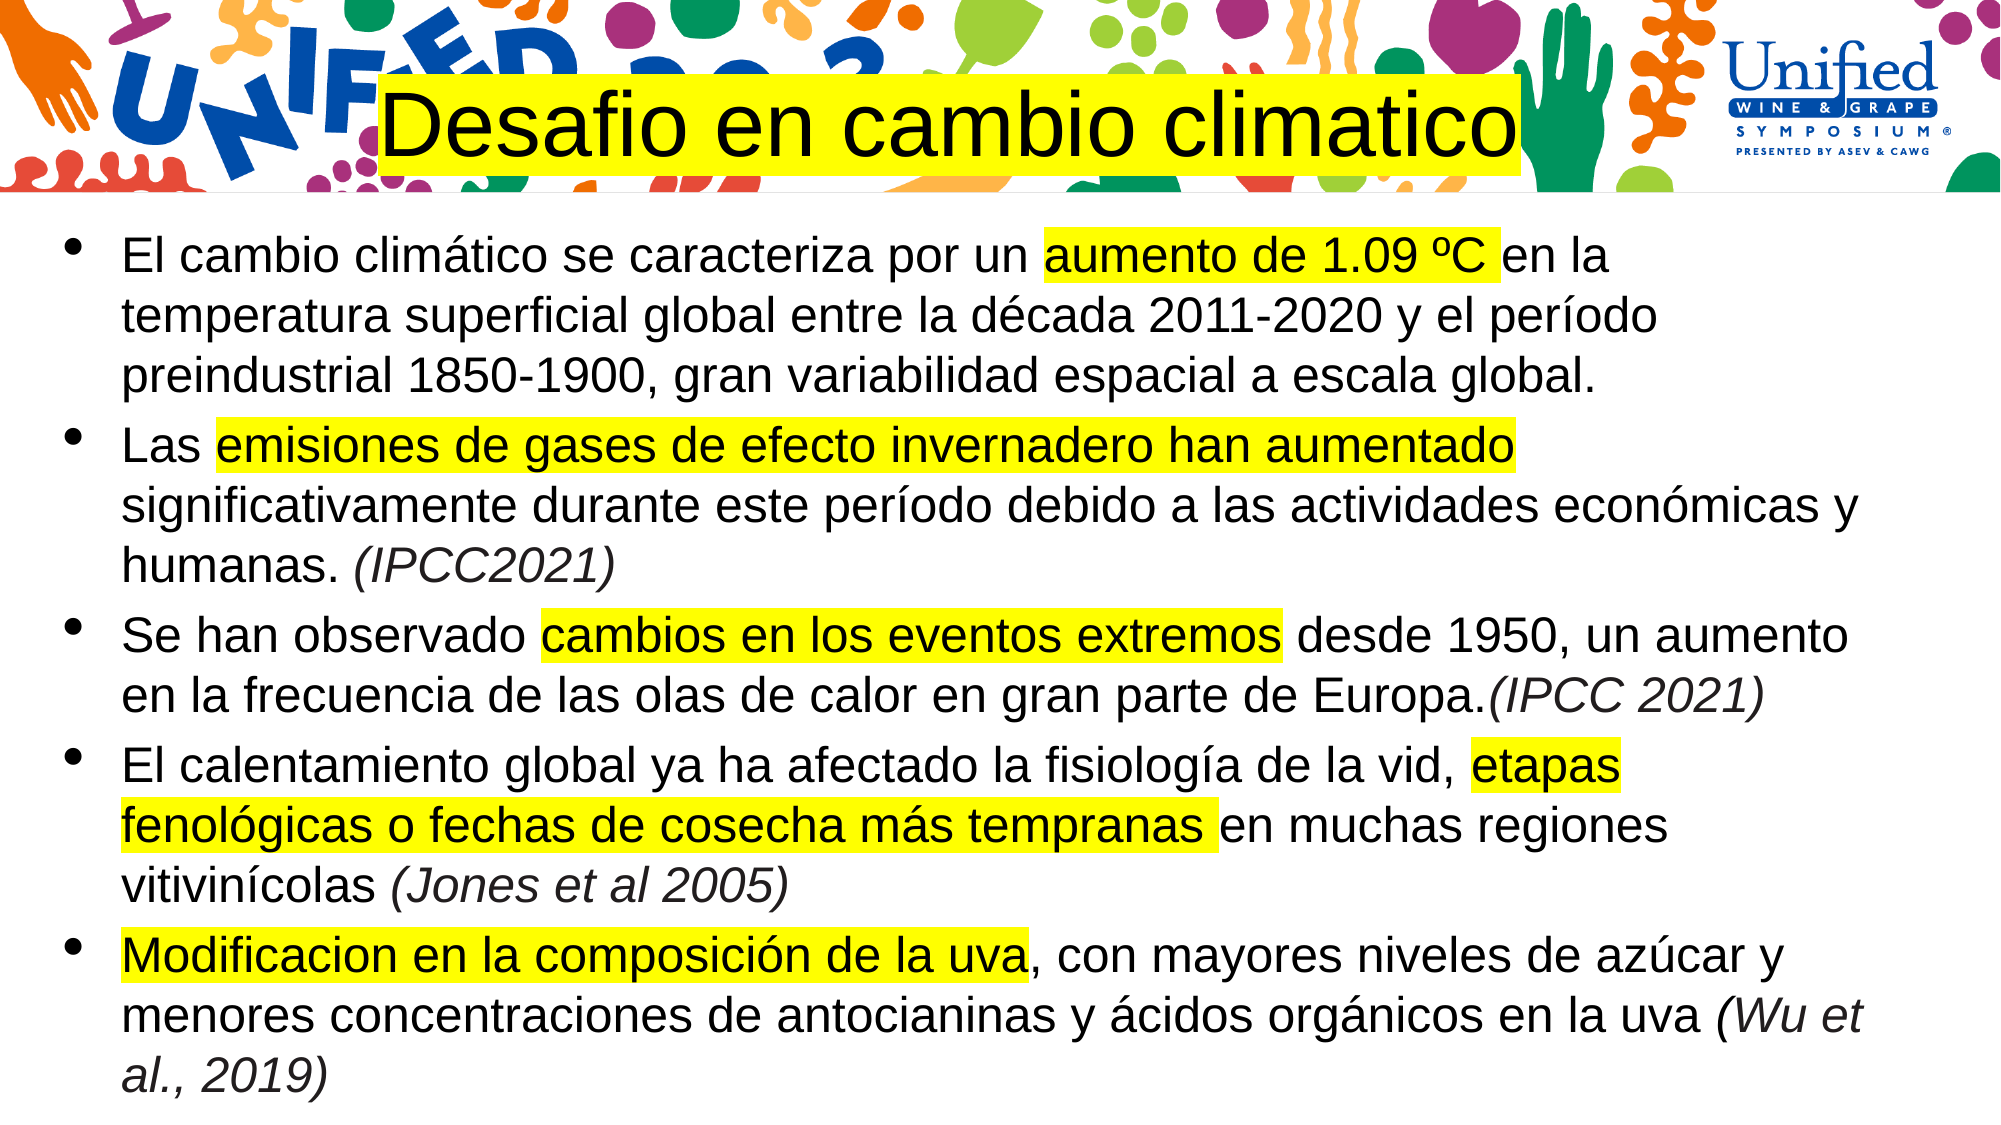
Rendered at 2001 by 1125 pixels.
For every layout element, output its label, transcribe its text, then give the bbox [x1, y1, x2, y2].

title Desafio en cambio climatico [50, 25, 1850, 214]
list El cambio climático se caracteriza por un aumento de 1.09 ºC en la temperatura superficial global entre la década 2011-2020 y el período preindustrial 1850-1900, gran variabilidad espacial a escala global. Las emisiones de gases de efecto invernadero han aumentado significativamente durante este período debido a las actividades económicas y humanas. (IPCC2021) Se han observado cambios en los eventos extremos desde 1950, un aumento en la frecuencia de las olas de calor en gran parte de Europa.(IPCC 2021) El calentamiento global ya ha afectado la fisiología de la vid, etapas fenológicas o fechas de cosecha más tempranas en muchas regiones vitivinícolas (Jones et al 2005) Modificacion en la composición de la uva, con mayores niveles de azúcar y menores concentraciones de antocianinas y ácidos orgánicos en la uva (Wu et al., 2019) [50, 215, 1888, 991]
picture [0, 0, 2001, 1125]
